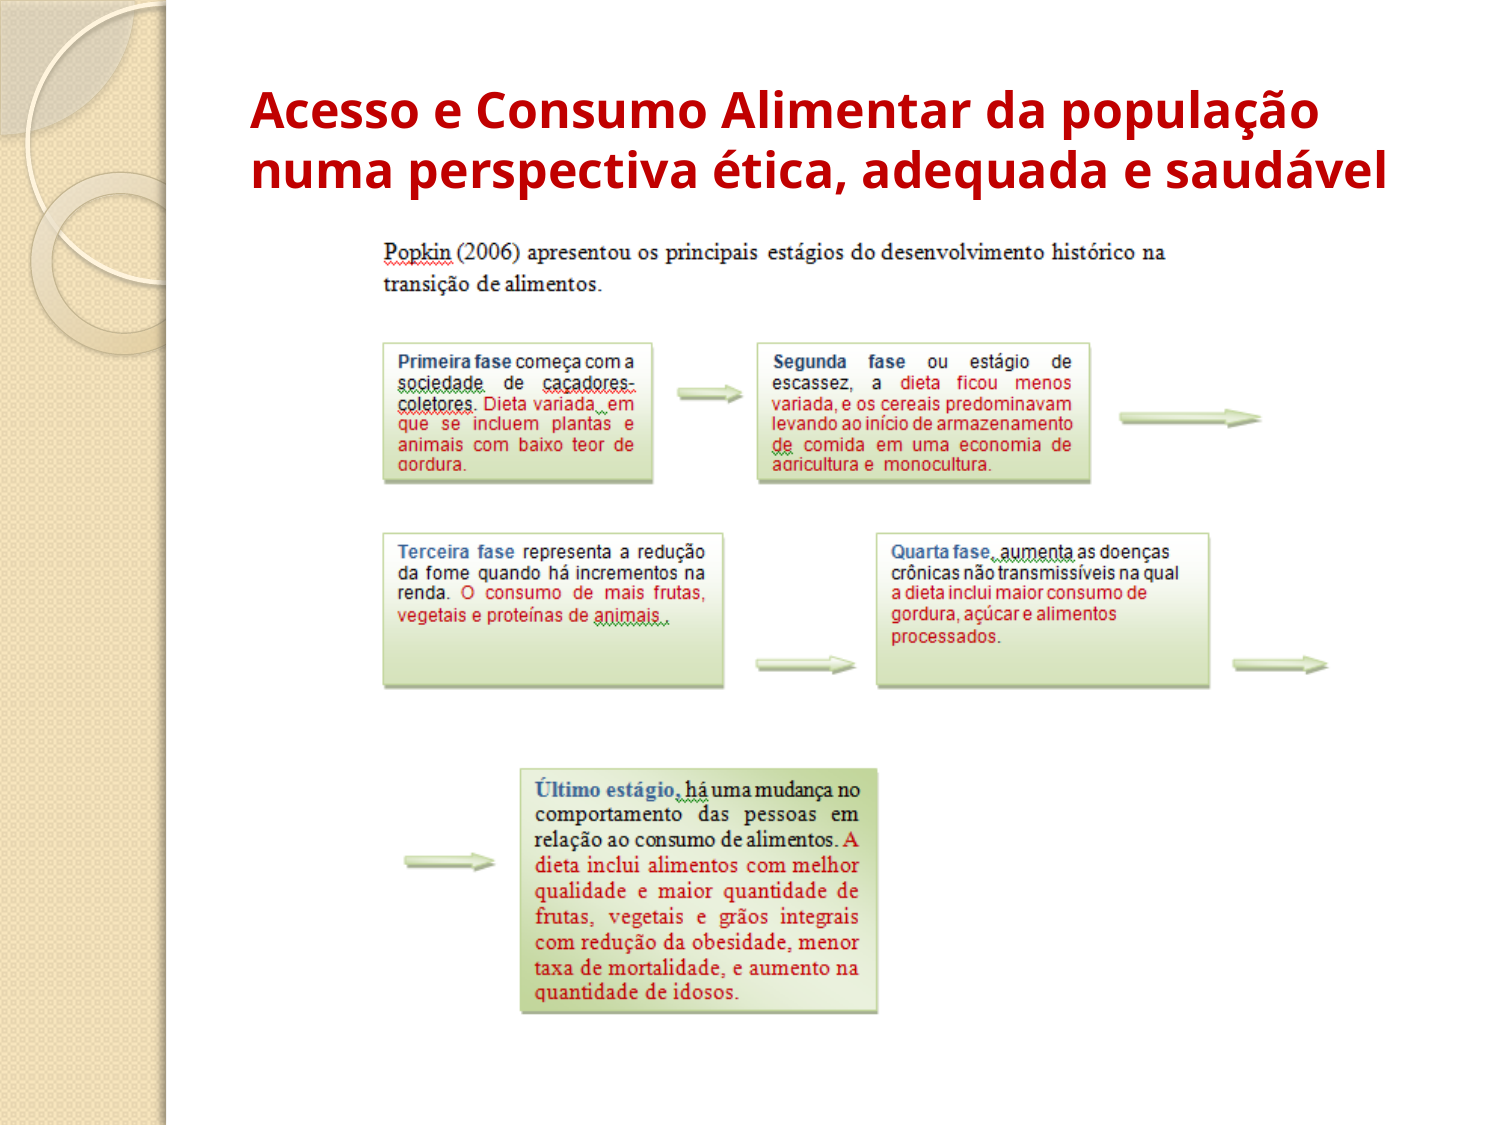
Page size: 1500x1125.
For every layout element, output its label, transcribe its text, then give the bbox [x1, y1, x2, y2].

title Acesso e Consumo Alimentar da população numa perspectiva ética, adequada e saudável [235, 45, 1466, 233]
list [344, 237, 1357, 1026]
